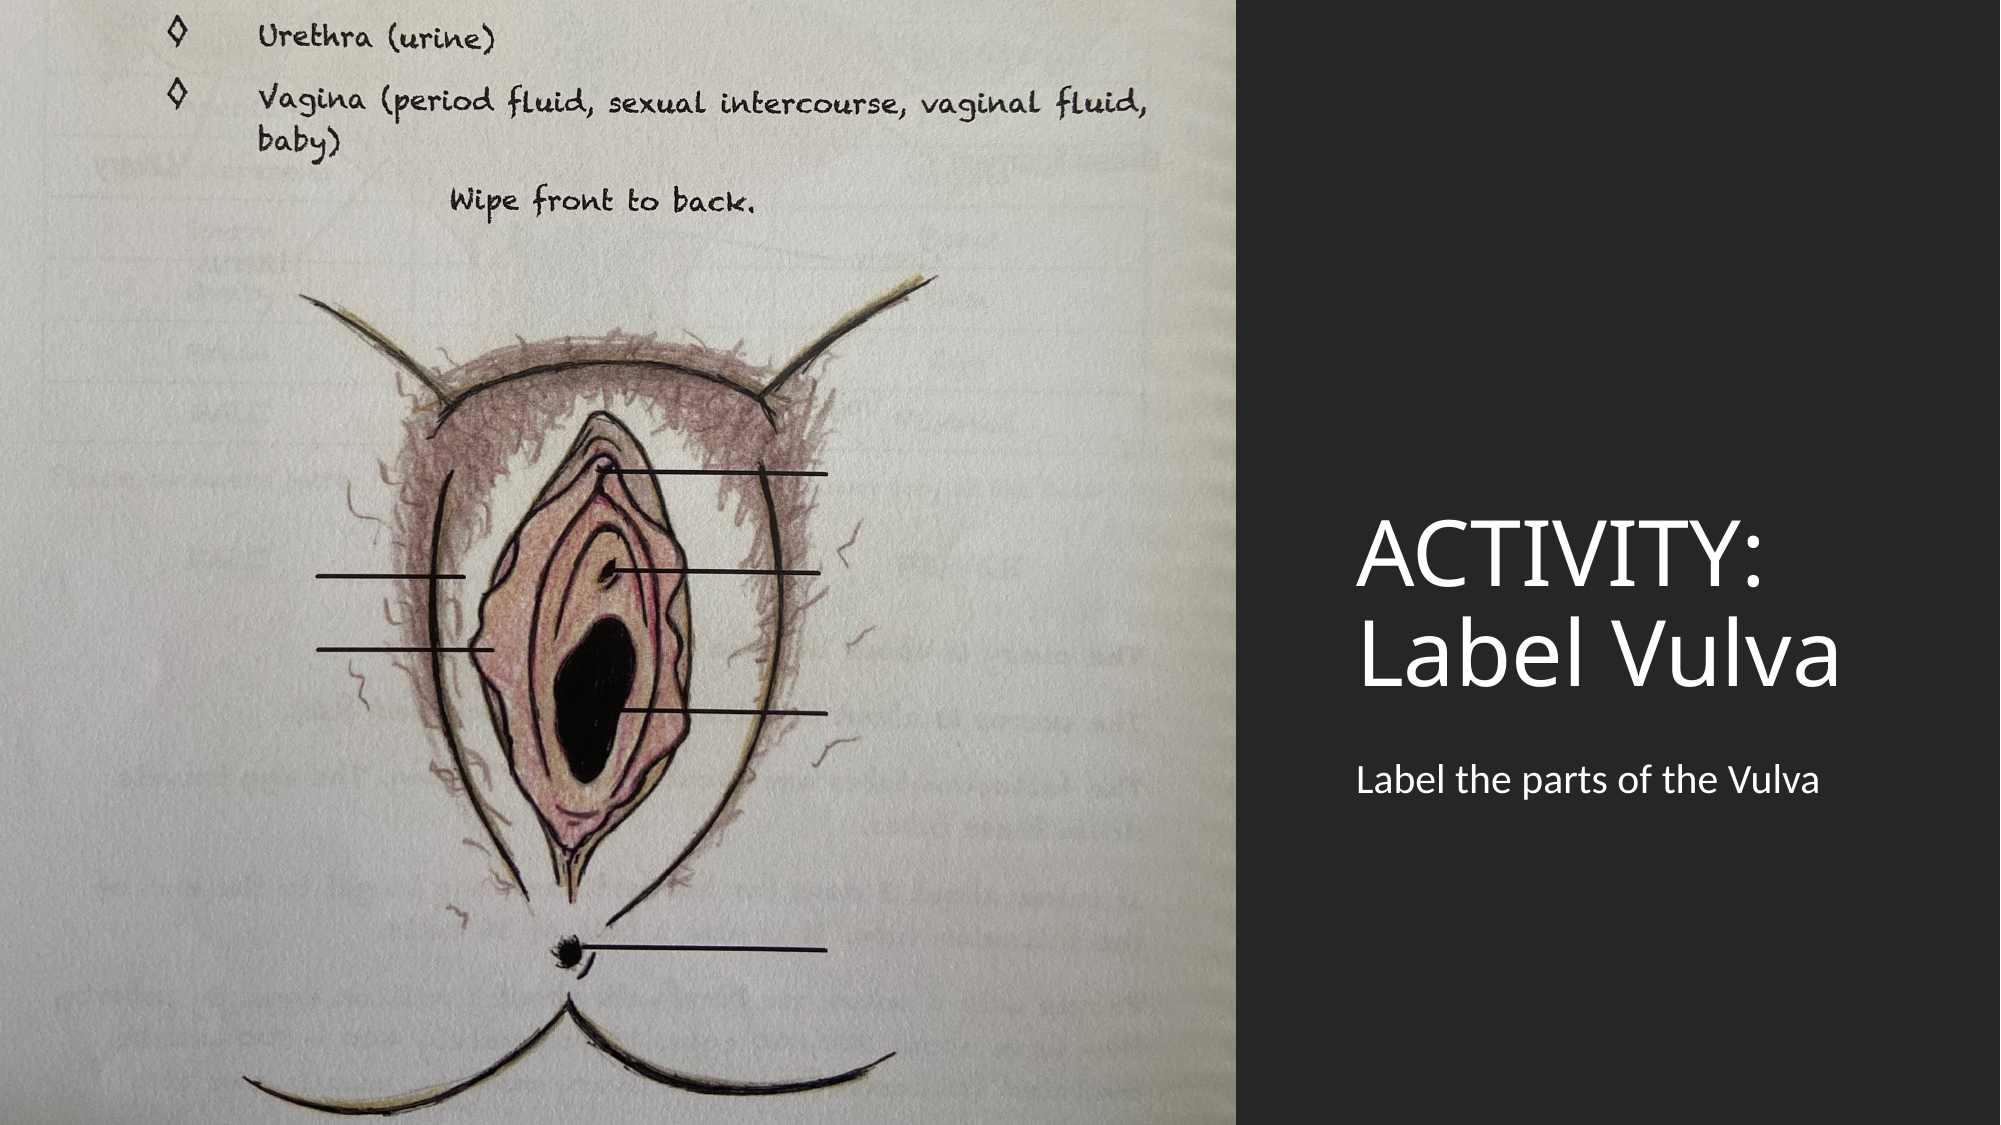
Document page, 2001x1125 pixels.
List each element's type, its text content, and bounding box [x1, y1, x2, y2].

text_box [1236, 0, 2000, 1125]
list Label the parts of the Vulva [1341, 750, 1895, 1020]
title ACTIVITY: Label Vulva [1341, 104, 1895, 714]
picture [0, 0, 1236, 1125]
